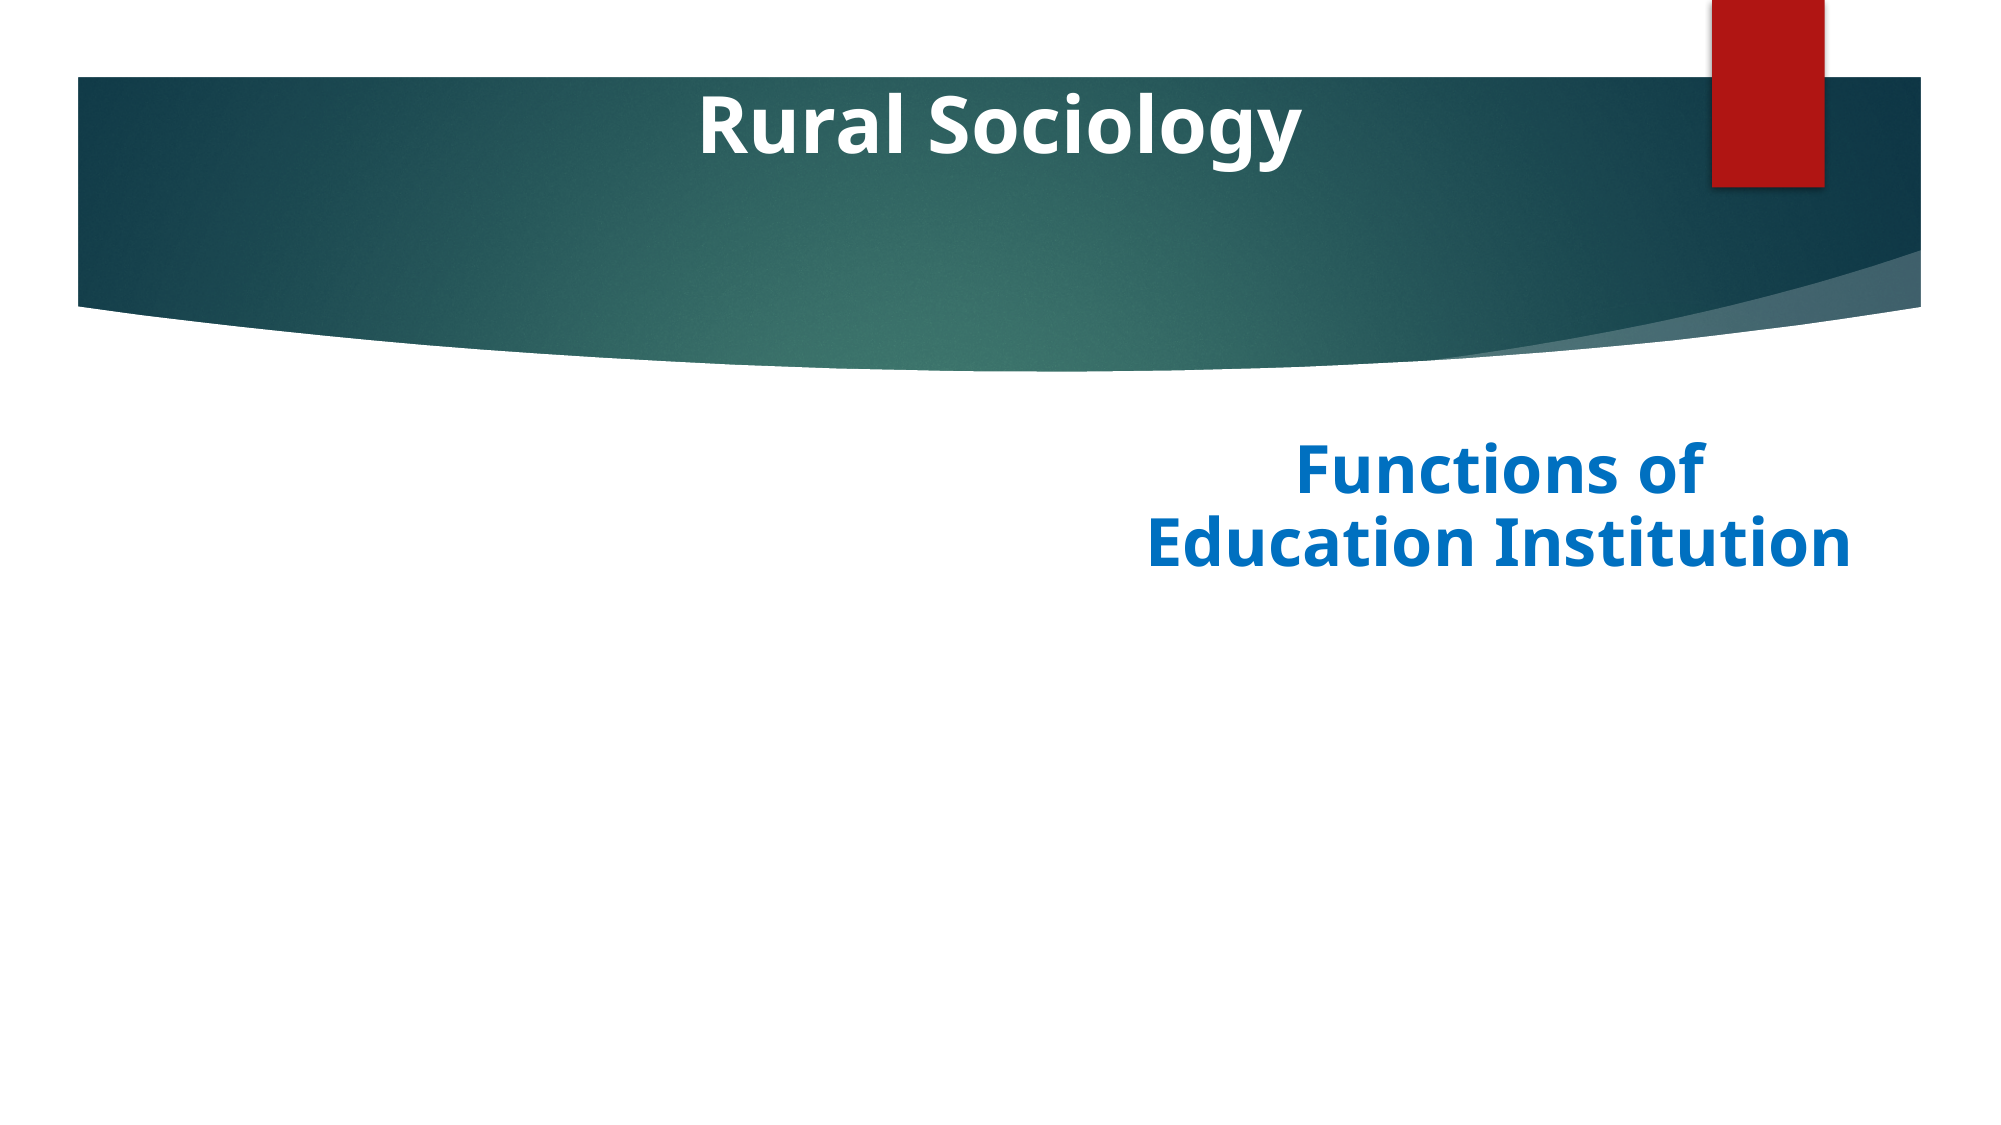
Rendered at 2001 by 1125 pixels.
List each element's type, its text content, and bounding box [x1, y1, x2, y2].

text_box Functions of Education Institution [1109, 426, 1890, 590]
title Rural Sociology [0, 90, 2000, 154]
